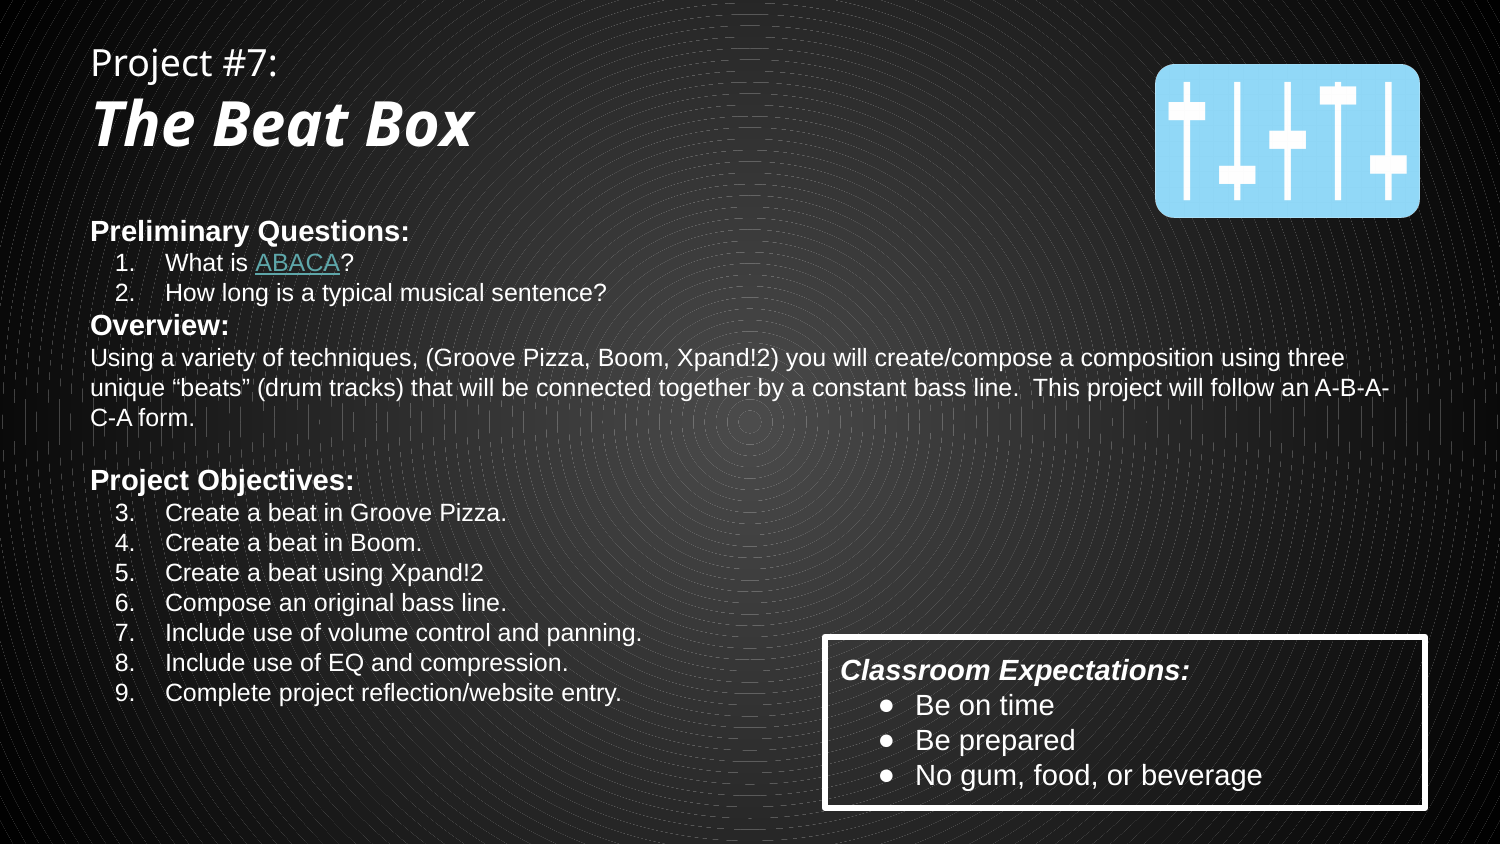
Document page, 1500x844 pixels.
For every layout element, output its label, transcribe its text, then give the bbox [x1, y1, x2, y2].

title Project #7: The Beat Box [75, 33, 1425, 175]
text_box Classroom Expectations: Be on time Be prepared No gum, food, or beverage [824, 636, 1425, 808]
list Preliminary Questions: What is ABACA? How long is a typical musical sentence? Overview: Using a variety of techniques, (Groove Pizza, Boom, Xpand!2) you will create/compose a composition using three unique “beats” (drum tracks) that will be connected together by a constant bass line. This project will follow an A-B-A-C-A form. Project Objectives: Create a beat in Groove Pizza. Create a beat in Boom. Create a beat using Xpand!2 Compose an original bass line. Include use of volume control and panning. Include use of EQ and compression. Complete project reflection/website entry. [75, 196, 1425, 808]
picture [1155, 64, 1420, 219]
